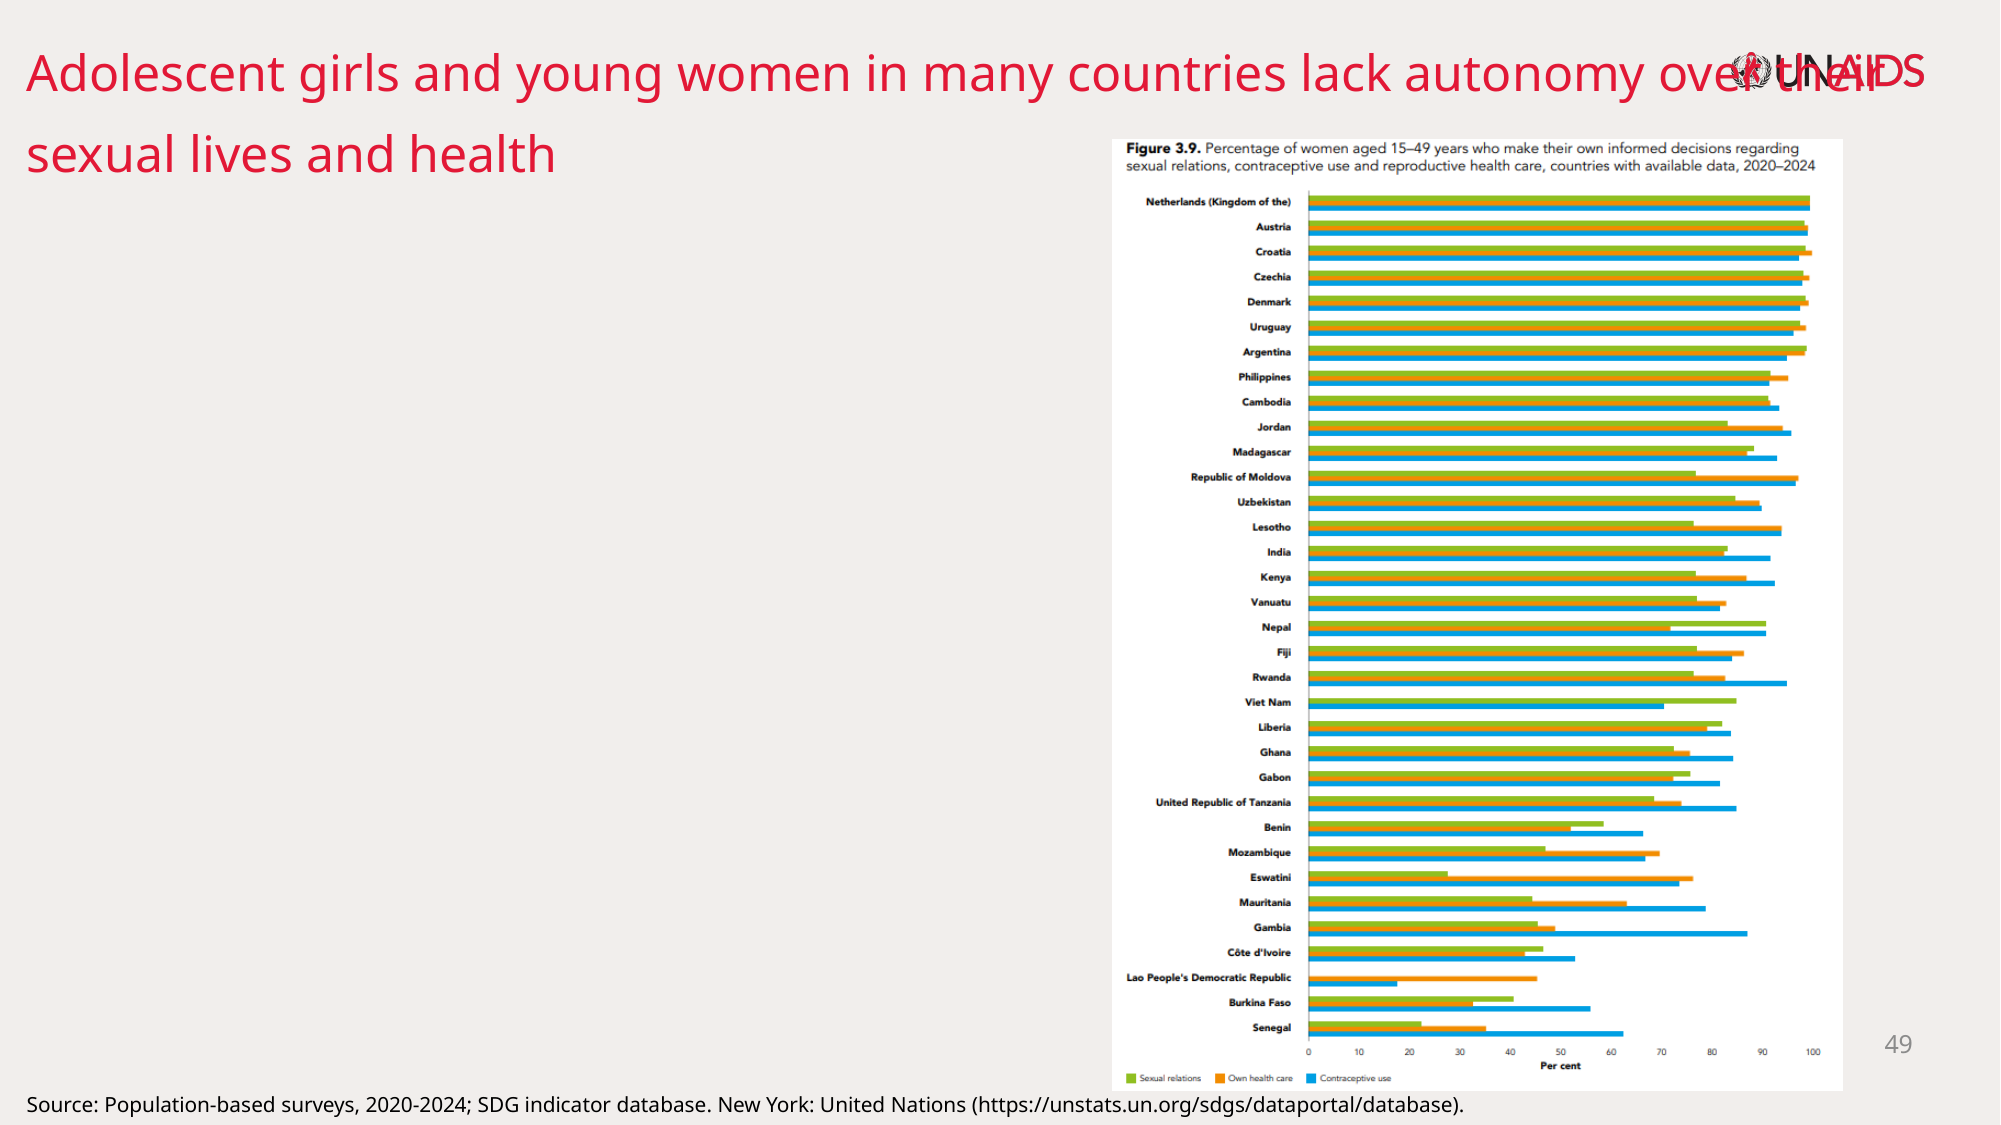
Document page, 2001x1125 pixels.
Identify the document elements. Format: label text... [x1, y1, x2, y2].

picture [1112, 139, 1843, 1091]
list Source: Population-based surveys, 2020-2024; SDG indicator database. New York: United Nations (https://unstats.un.org/sdgs/dataportal/database). [11, 1013, 1965, 1125]
list Adolescent girls and young women in many countries lack autonomy over their sexual lives and health [11, 34, 1988, 168]
